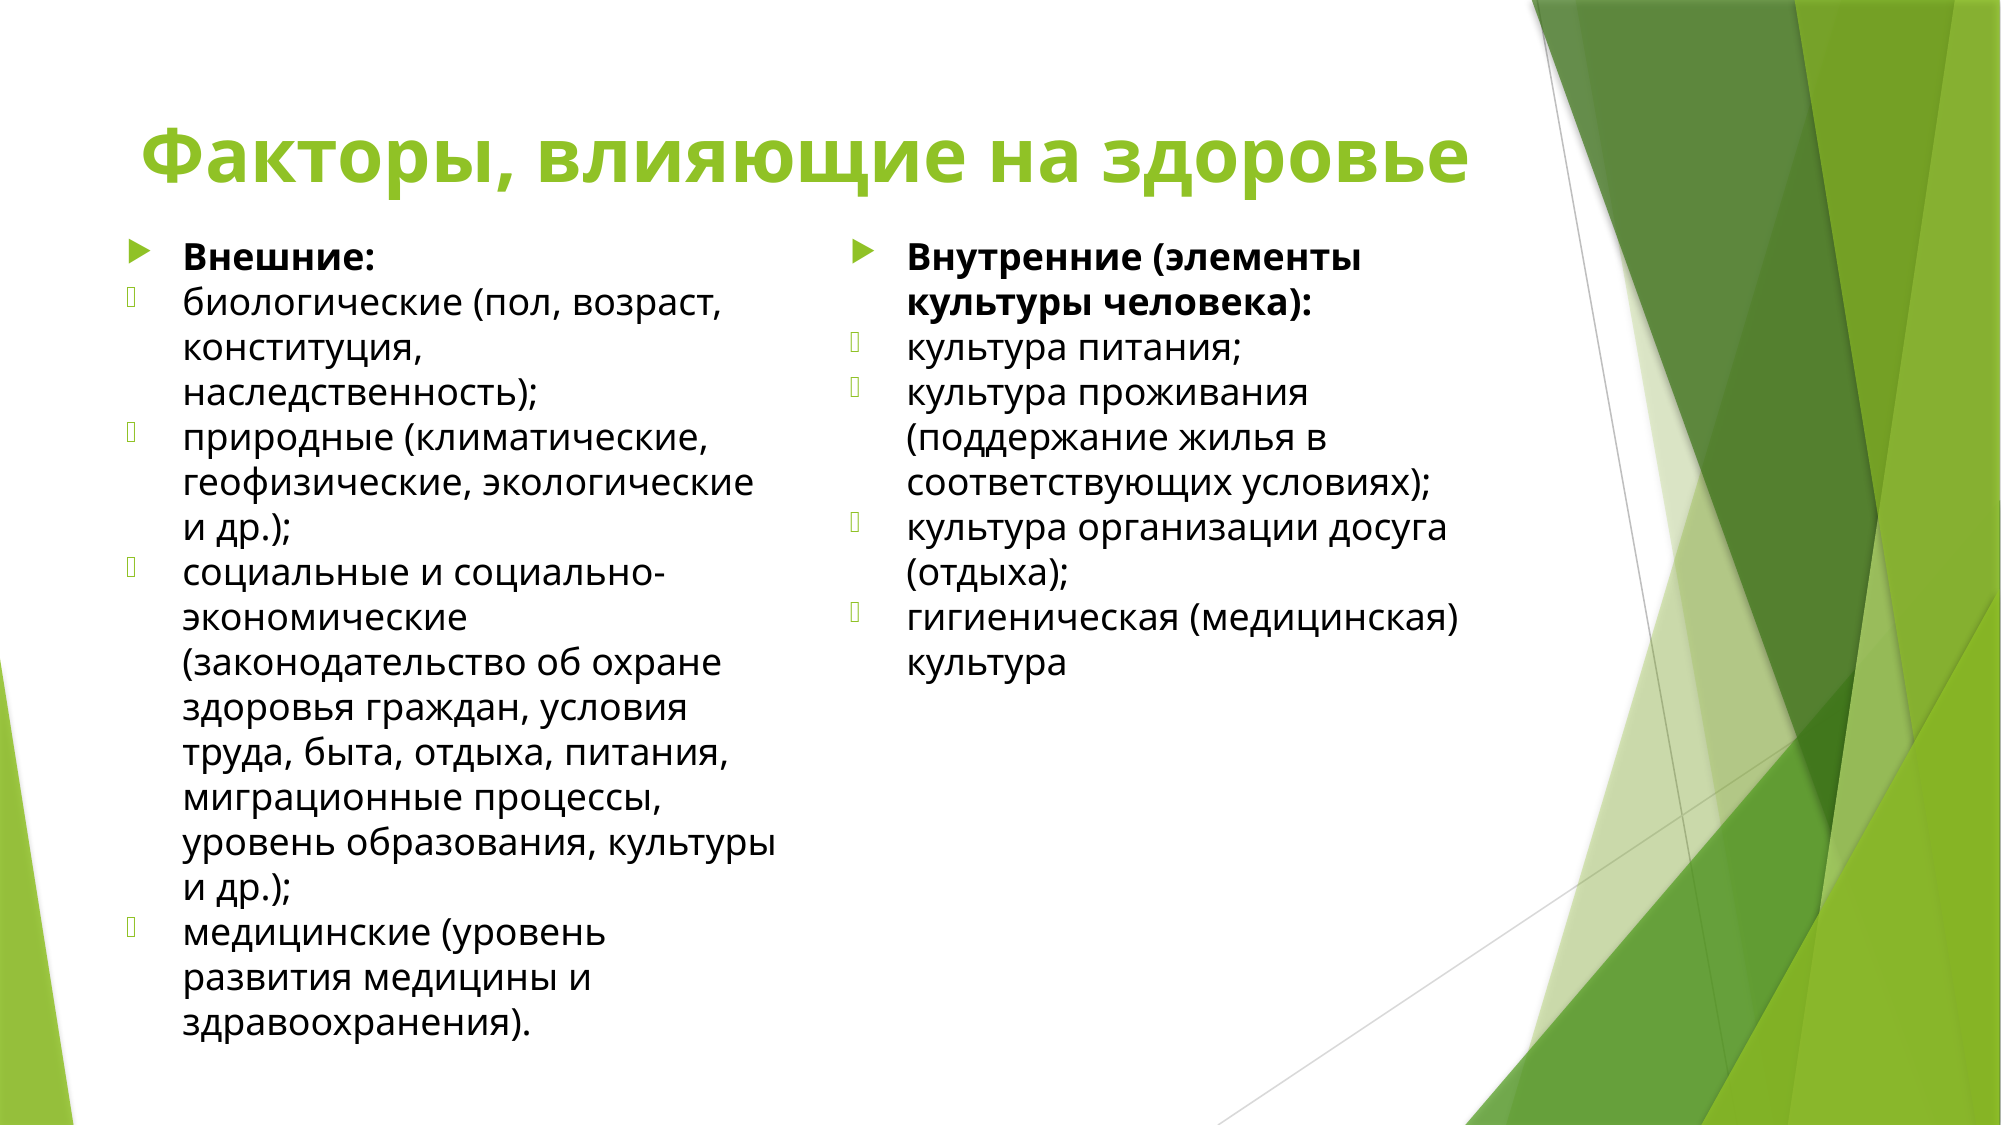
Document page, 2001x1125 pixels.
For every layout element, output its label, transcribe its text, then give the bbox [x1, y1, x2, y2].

list Внешние: биологические (пол, возраст, конституция, наследственность); природные (климатические, геофизические, экологические и др.); социальные и социально-экономические (законодательство об охране здоровья граждан, условия труда, быта, отдыха, питания, миграционные процессы, уровень образования, культуры и др.); медицинские (уровень развития медицины и здравоохранения). [111, 225, 798, 1057]
list Внутренние (элементы культуры человека): культура питания; культура проживания (поддержание жилья в соответствующих условиях); культура организации досуга (отдыха); гигиеническая (медицинская) культура [834, 225, 1522, 1057]
title Факторы, влияющие на здоровье [111, 99, 1522, 212]
